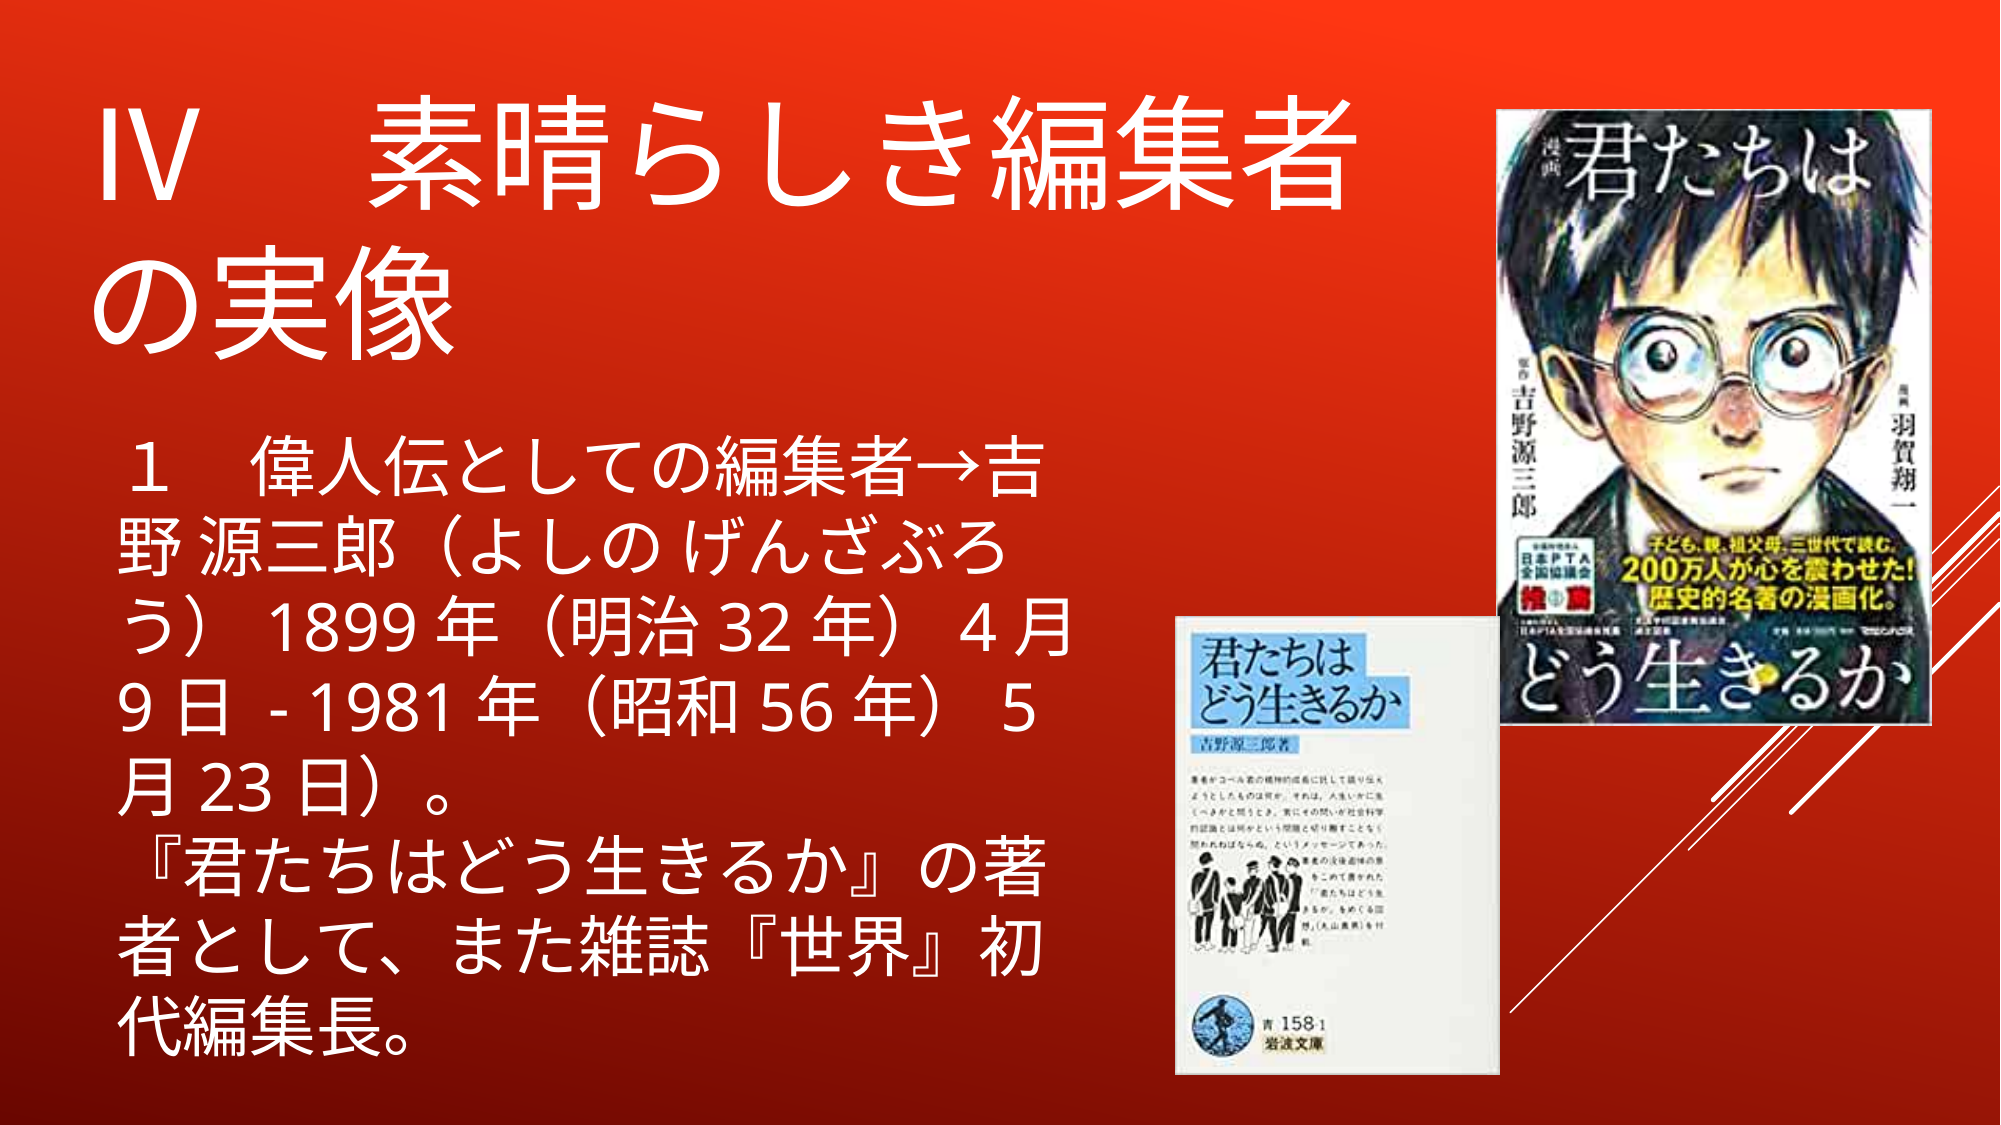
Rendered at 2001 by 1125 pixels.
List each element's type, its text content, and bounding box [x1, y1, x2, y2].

text_box １ 偉人伝としての編集者→吉野 源三郎（よしの げんざぶろう）1899年（明治32年）4月9日 - 1981年（昭和56年）5月23日）。 『君たちはどう生きるか』の著者として、また雑誌『世界』初代編集長。 [101, 417, 1103, 1072]
picture [1174, 109, 1933, 1075]
list Ⅳ 素晴らしき編集者の実像 [68, 0, 1428, 574]
